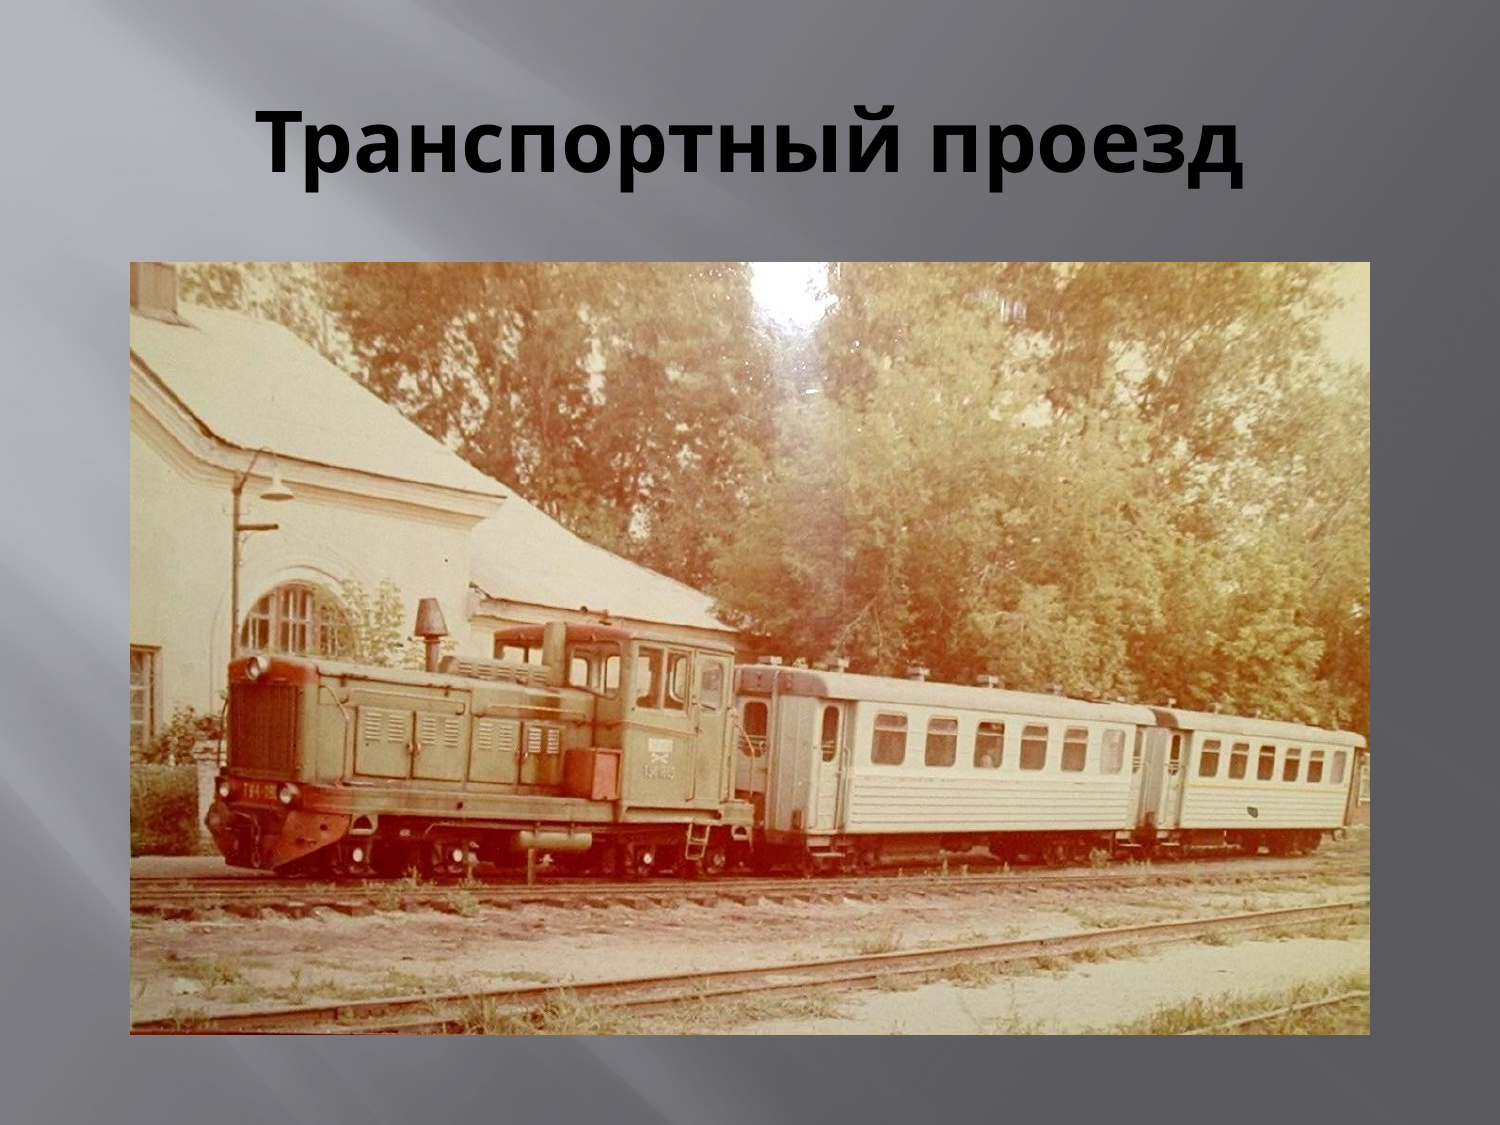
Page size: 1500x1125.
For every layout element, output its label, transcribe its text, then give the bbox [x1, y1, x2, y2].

title Транспортный проезд [75, 45, 1425, 233]
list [130, 262, 1370, 1036]
